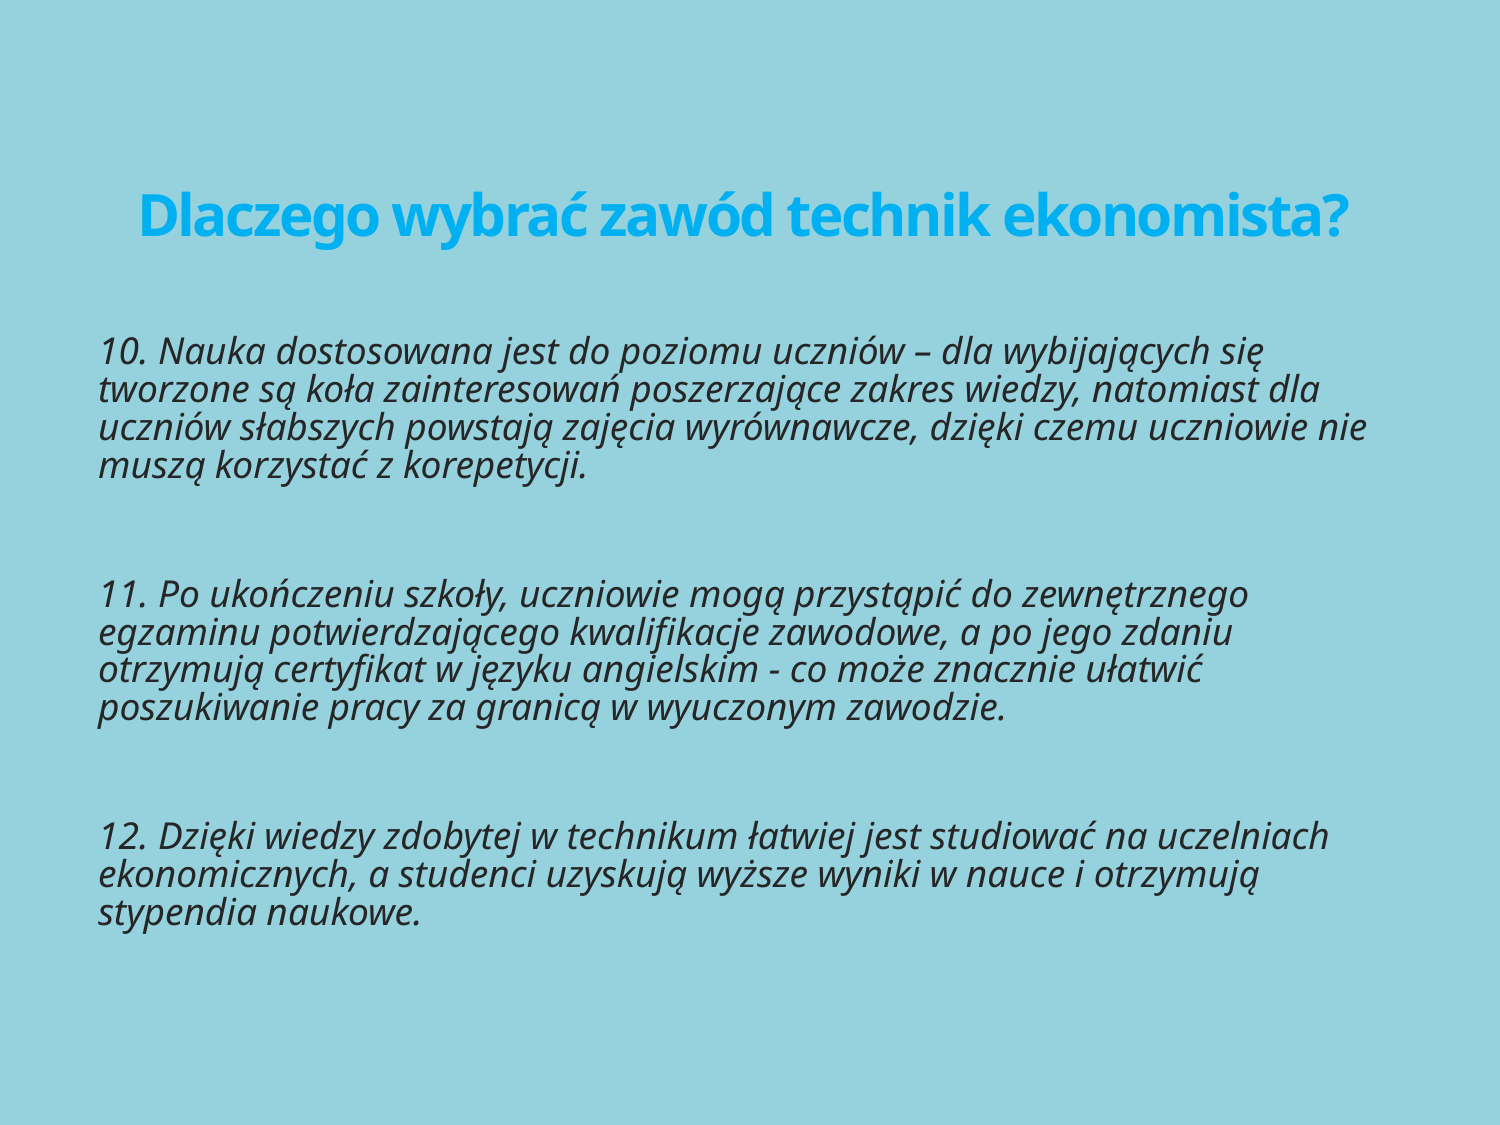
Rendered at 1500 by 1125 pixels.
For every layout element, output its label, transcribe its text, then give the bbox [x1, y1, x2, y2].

title Dlaczego wybrać zawód technik ekonomista? [80, 81, 1407, 354]
list 10. Nauka dostosowana jest do poziomu uczniów – dla wybijających się tworzone są koła zainteresowań poszerzające zakres wiedzy, natomiast dla uczniów słabszych powstają zajęcia wyrównawcze, dzięki czemu uczniowie nie muszą korzystać z korepetycji. 11. Po ukończeniu szkoły, uczniowie mogą przystąpić do zewnętrznego egzaminu potwierdzającego kwalifikacje zawodowe, a po jego zdaniu otrzymują certyfikat w języku angielskim - co może znacznie ułatwić poszukiwanie pracy za granicą w wyuczonym zawodzie. 12. Dzięki wiedzy zdobytej w technikum łatwiej jest studiować na uczelniach ekonomicznych, a studenci uzyskują wyższe wyniki w nauce i otrzymują stypendia naukowe. [83, 326, 1407, 945]
